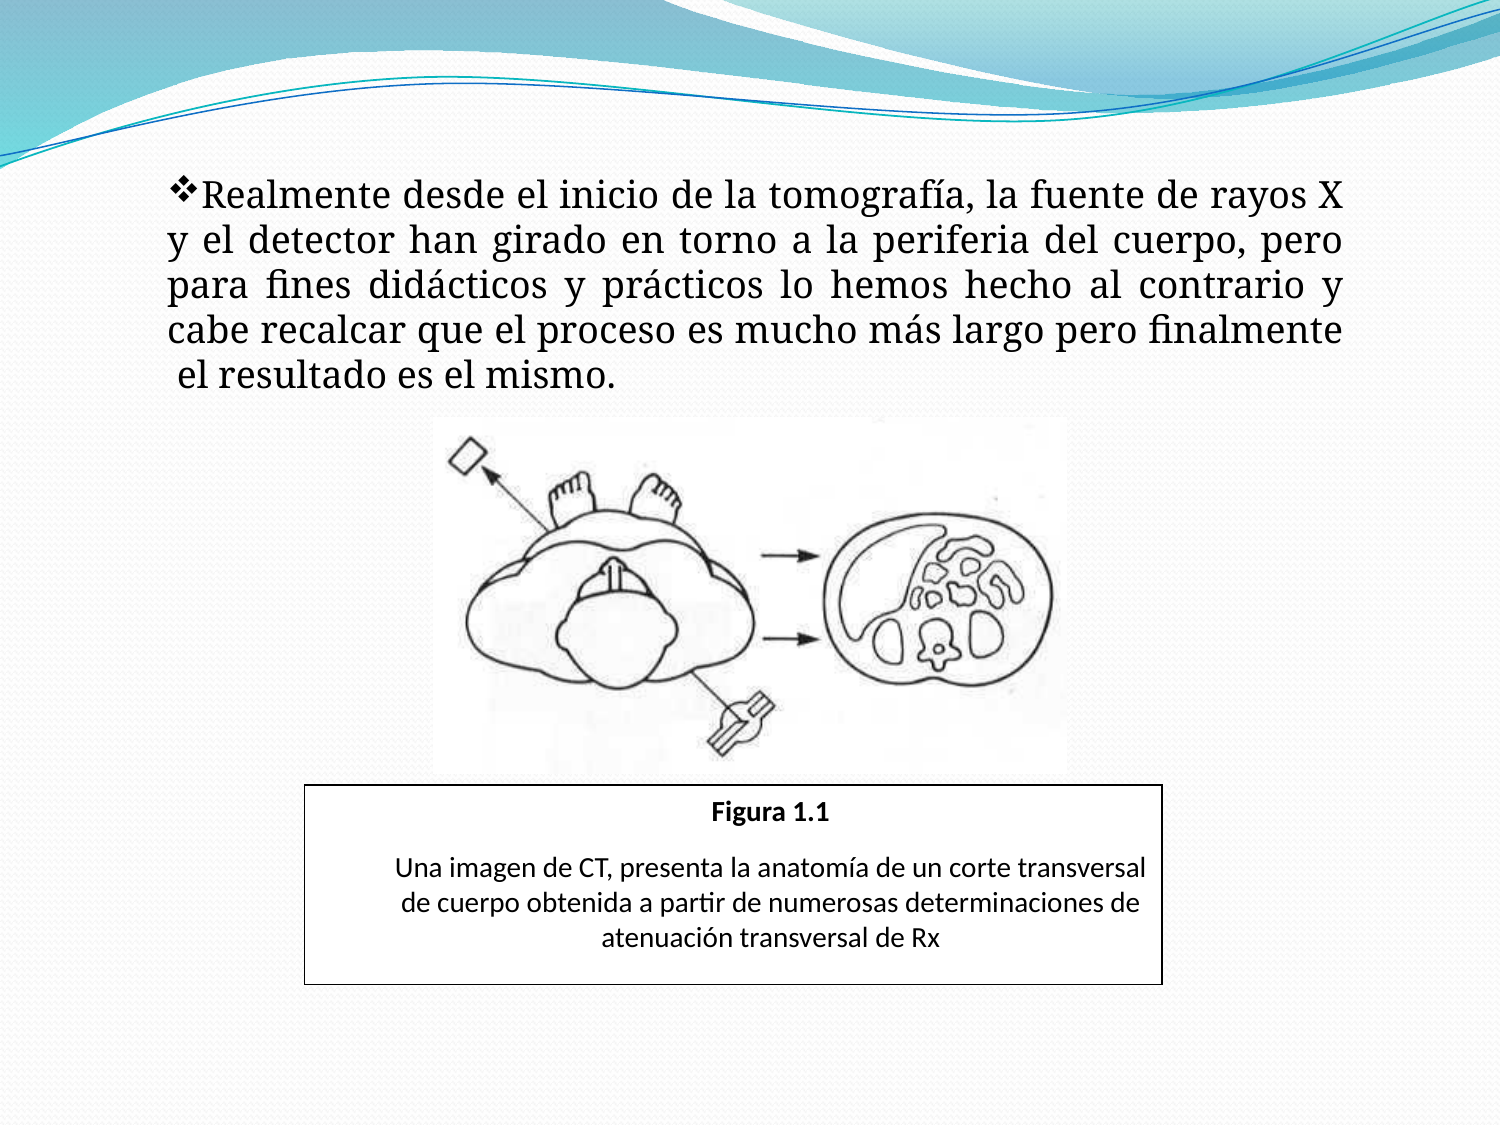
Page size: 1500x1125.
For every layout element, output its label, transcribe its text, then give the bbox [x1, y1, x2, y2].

text_box Realmente desde el inicio de la tomografía, la fuente de rayos X y el detector han girado en torno a la periferia del cuerpo, pero para fines didácticos y prácticos lo hemos hecho al contrario y cabe recalcar que el proceso es mucho más largo pero finalmente el resultado es el mismo. [152, 163, 1360, 584]
picture [433, 417, 1067, 774]
text_box Figura 1.1 Una imagen de CT, presenta la anatomía de un corte transversal de cuerpo obtenida a partir de numerosas determinaciones de atenuación transversal de Rx [304, 785, 1162, 985]
